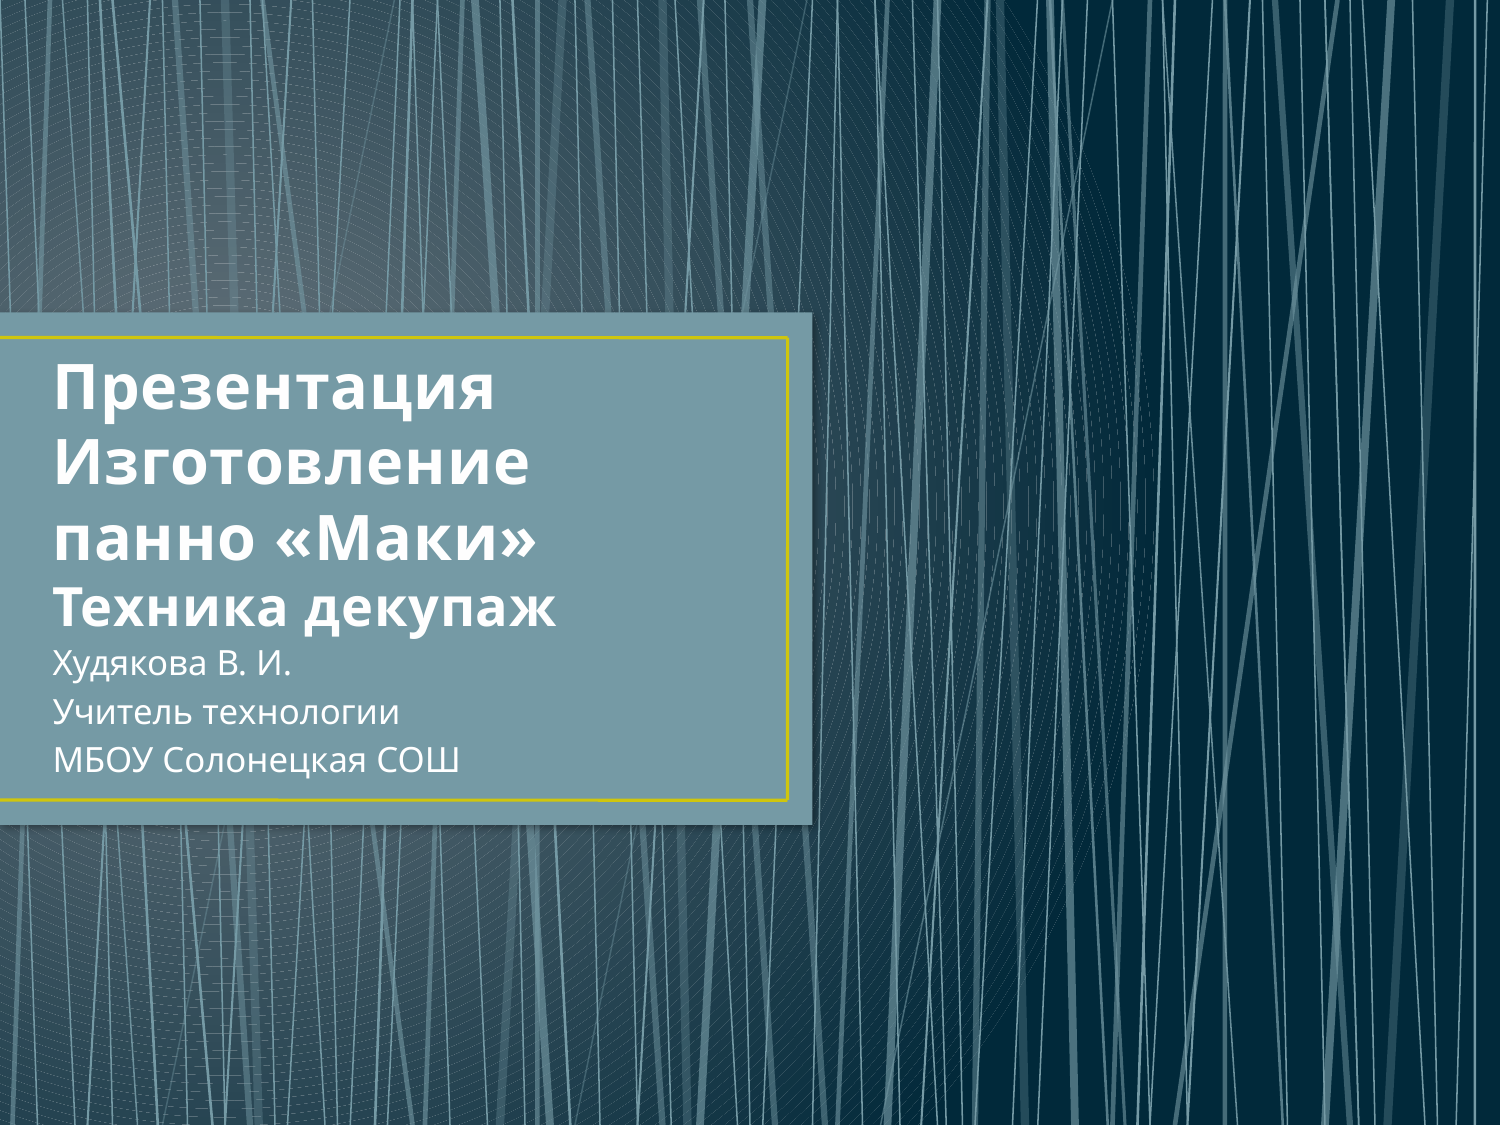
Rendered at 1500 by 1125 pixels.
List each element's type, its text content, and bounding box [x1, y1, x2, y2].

title Презентация Изготовление панно «Маки» Техника декупаж [37, 338, 763, 633]
subtitle Худякова В. И. Учитель технологии МБОУ Солонецкая СОШ [37, 633, 763, 788]
